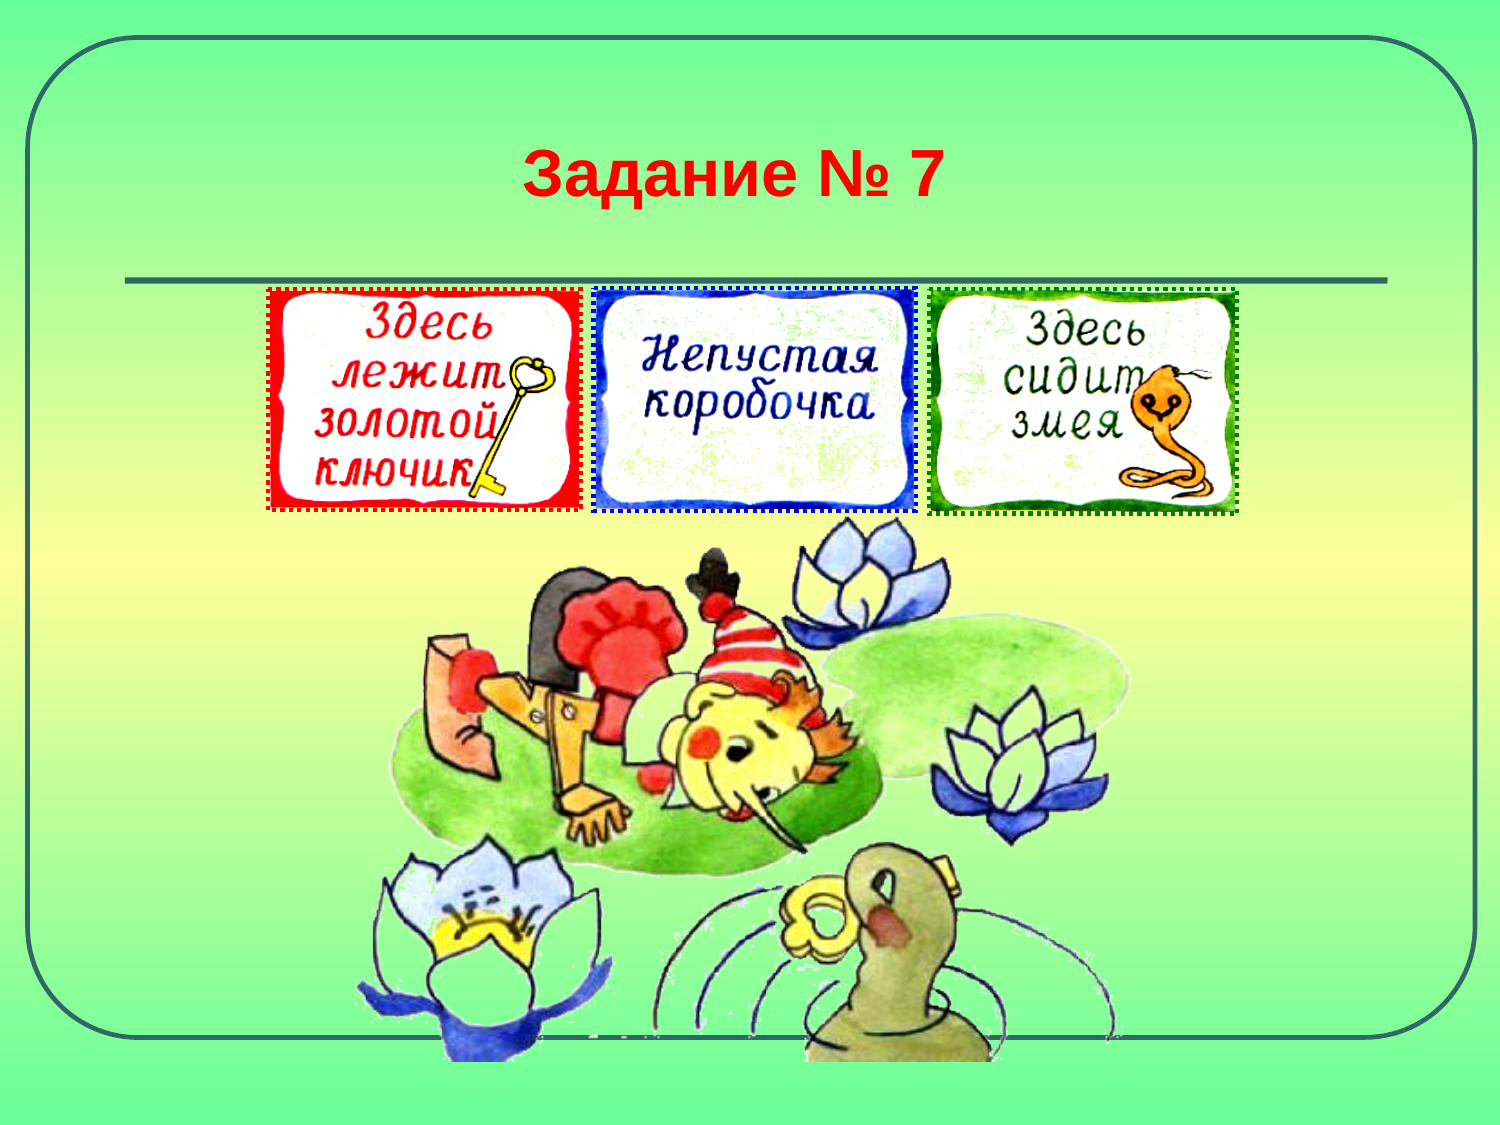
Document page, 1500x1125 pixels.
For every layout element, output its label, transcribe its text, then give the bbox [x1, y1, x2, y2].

title Задание № 7 [103, 89, 1367, 218]
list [354, 515, 1166, 1062]
picture [930, 290, 1236, 512]
picture [595, 289, 915, 509]
picture [269, 290, 580, 509]
